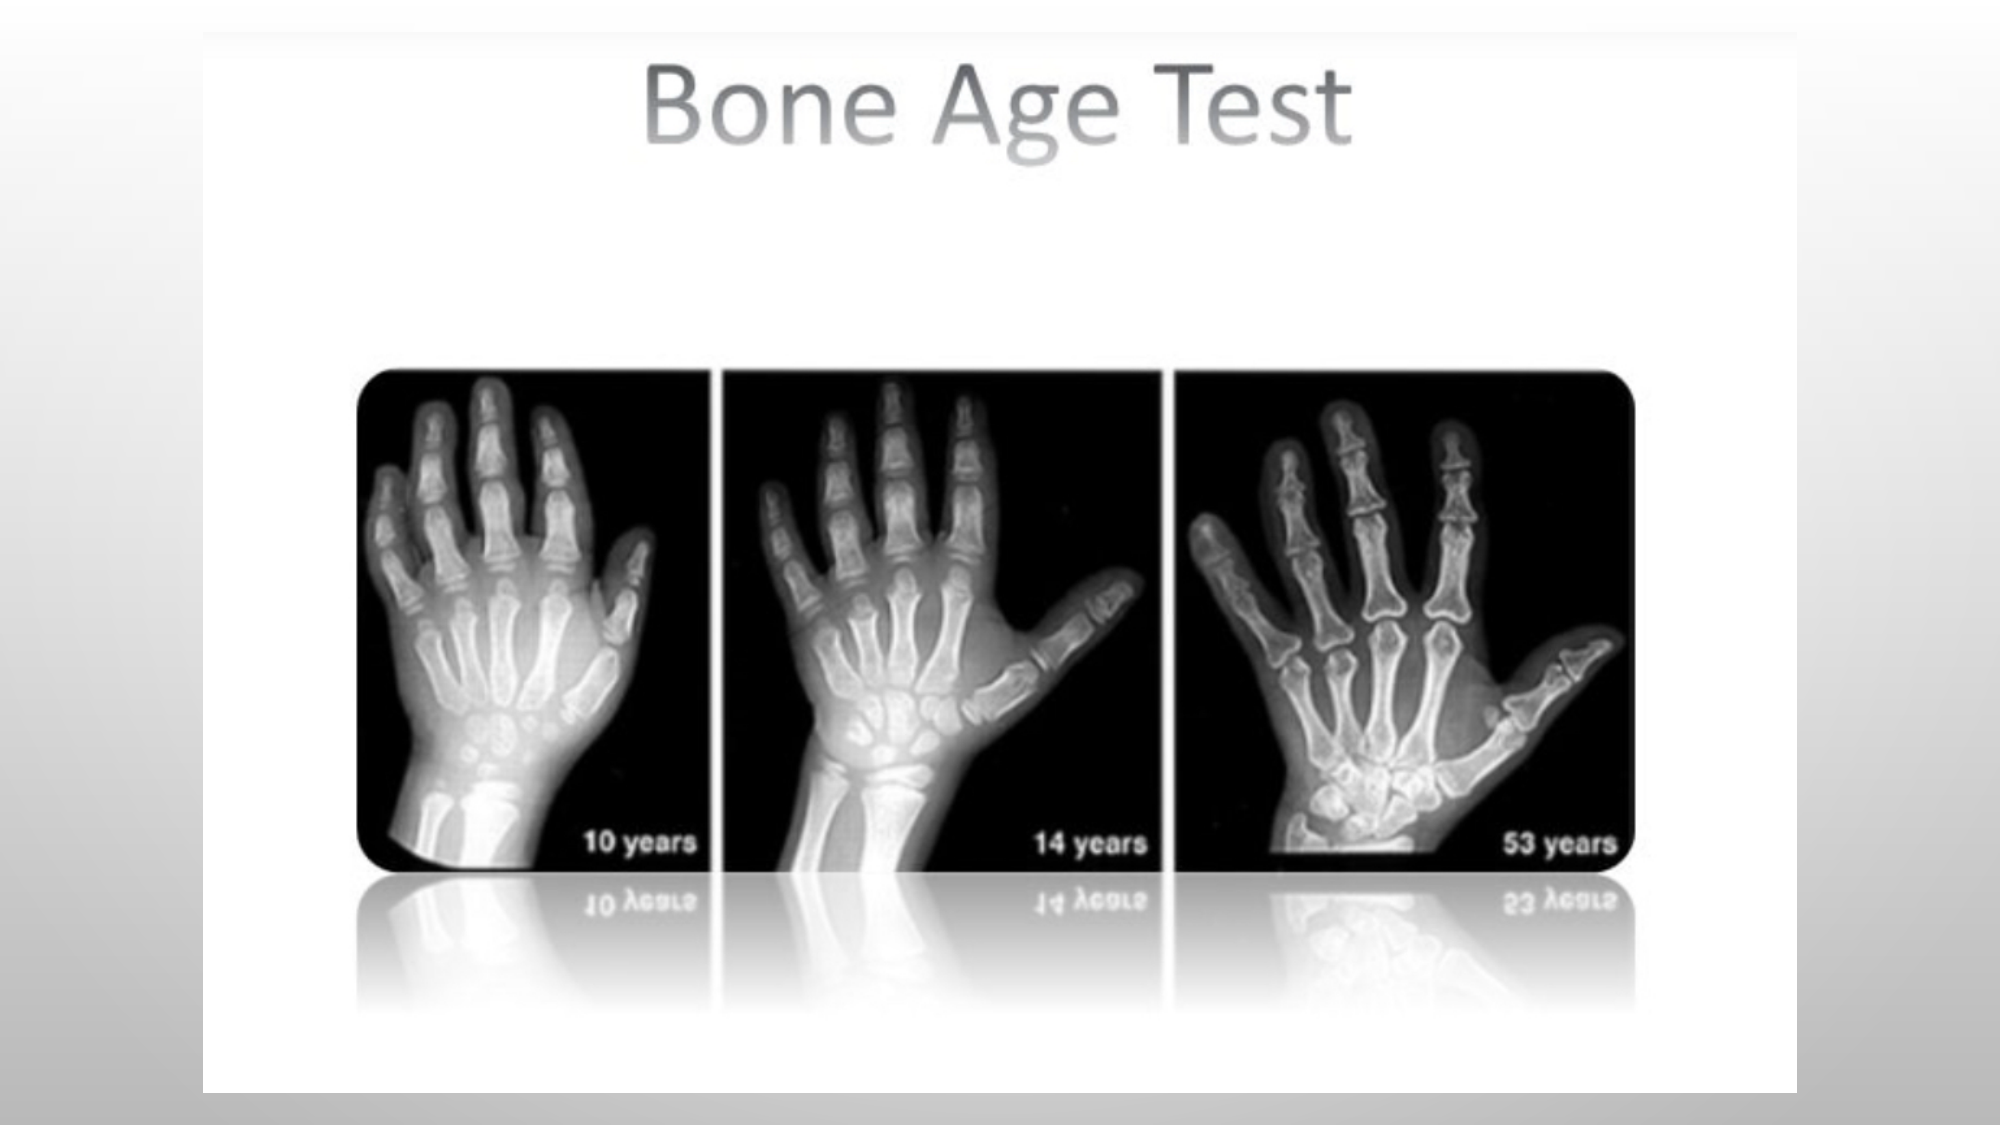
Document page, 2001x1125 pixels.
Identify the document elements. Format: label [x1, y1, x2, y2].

list [202, 31, 1798, 1094]
picture [0, 0, 2000, 1125]
